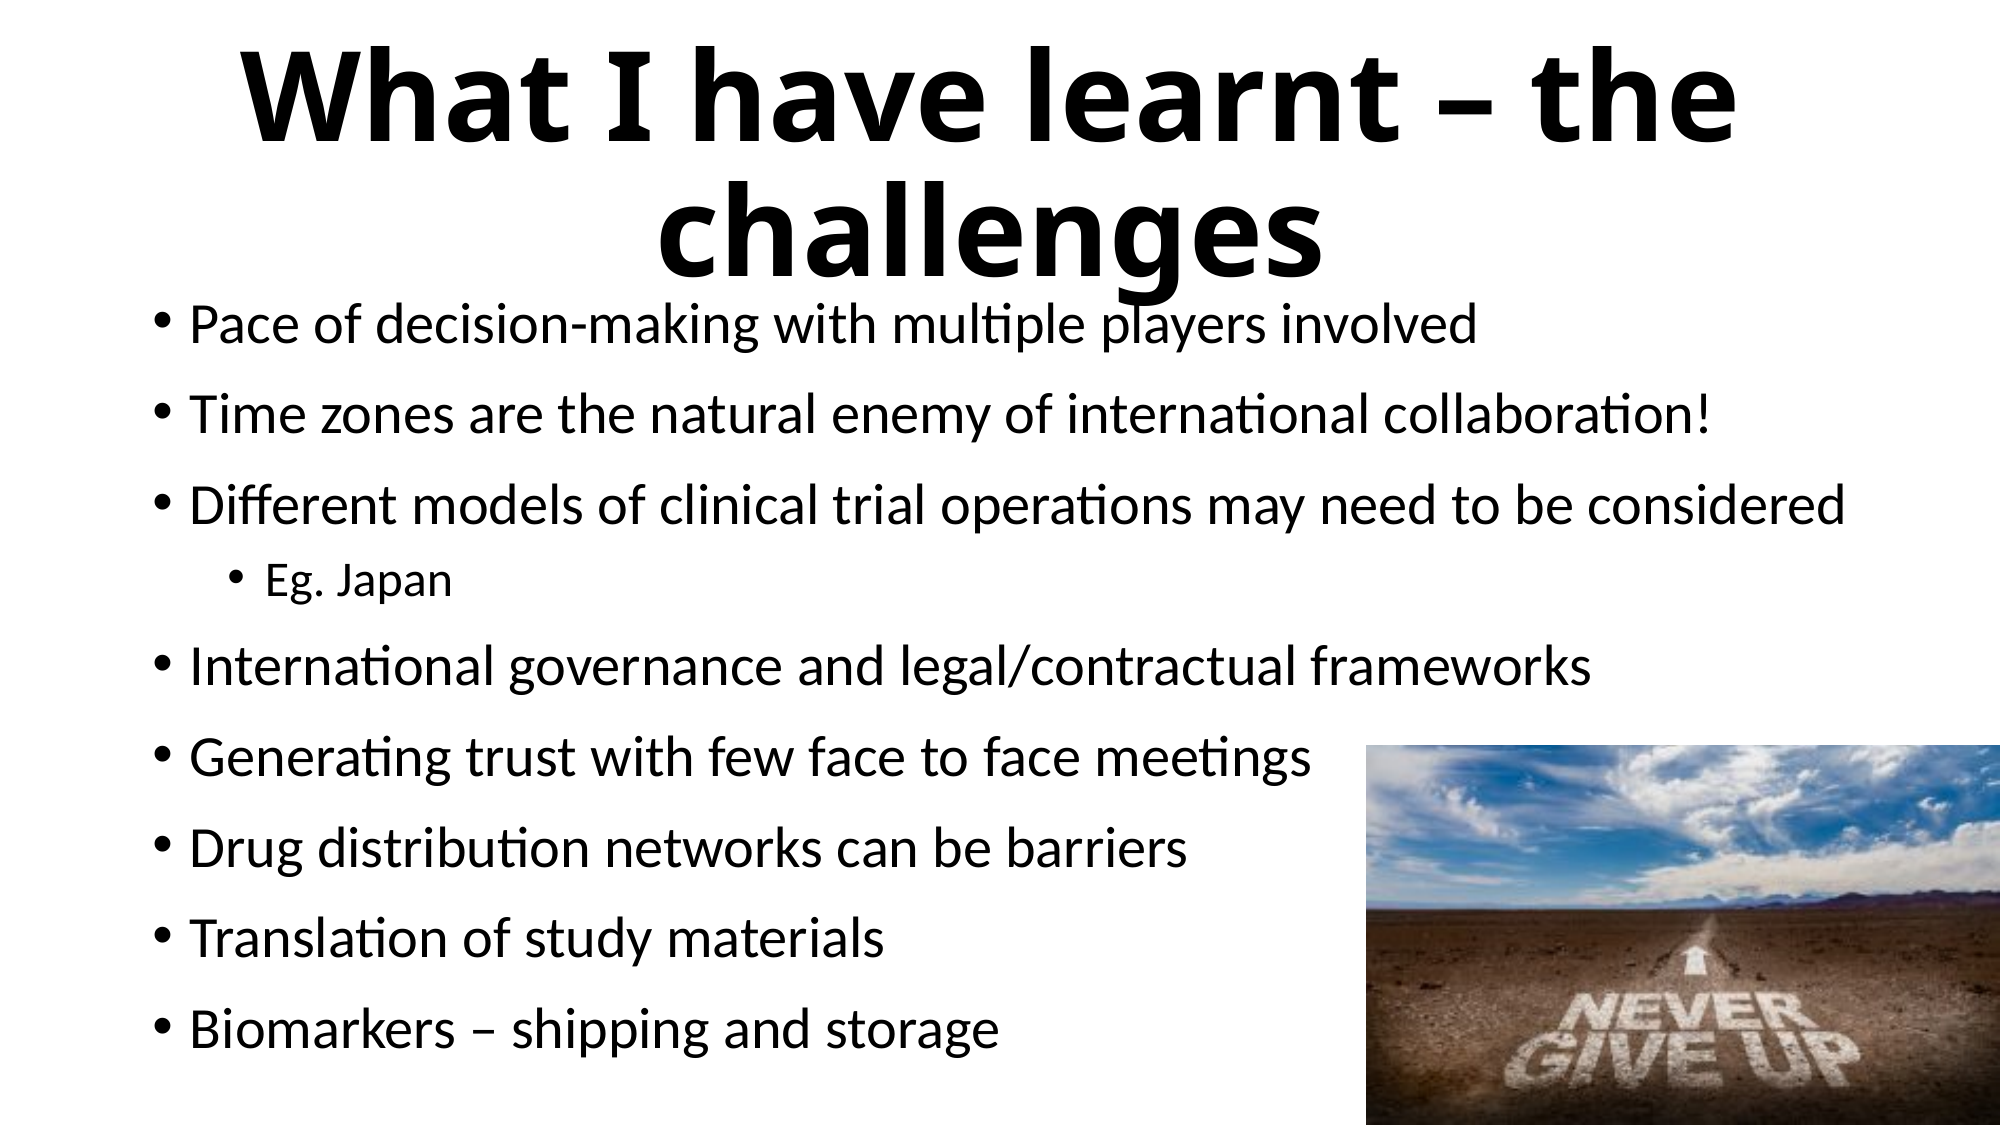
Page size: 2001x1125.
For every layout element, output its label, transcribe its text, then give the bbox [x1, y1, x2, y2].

picture [1366, 745, 2000, 1125]
list Pace of decision-making with multiple players involved Time zones are the natural enemy of international collaboration! Different models of clinical trial operations may need to be considered Eg. Japan International governance and legal/contractual frameworks Generating trust with few face to face meetings Drug distribution networks can be barriers Translation of study materials Biomarkers – shipping and storage [137, 277, 1900, 1082]
title What I have learnt – the challenges [0, 59, 1982, 278]
